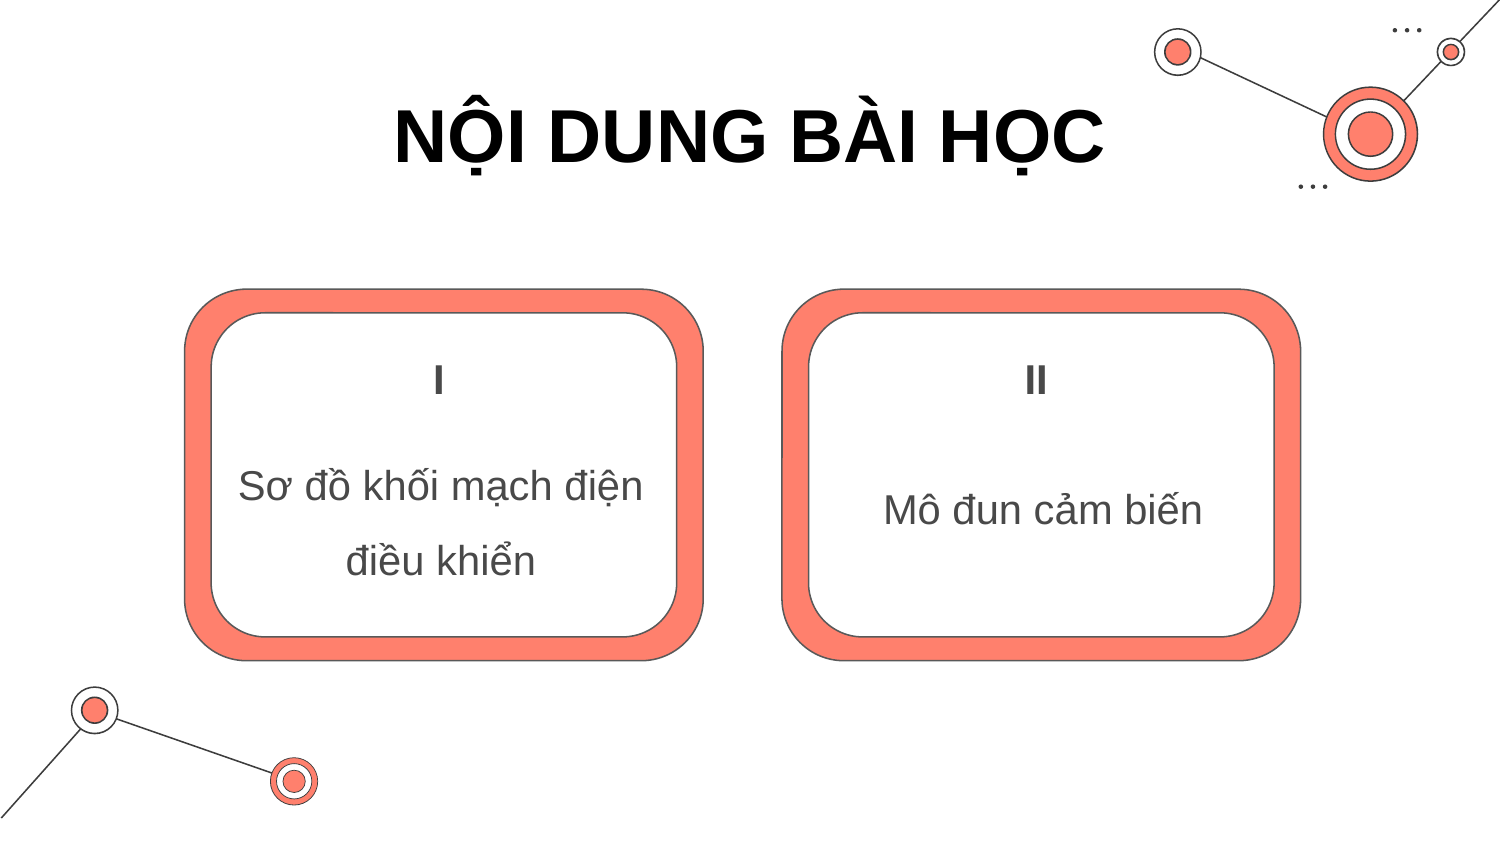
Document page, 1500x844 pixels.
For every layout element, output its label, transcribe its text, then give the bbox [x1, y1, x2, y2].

text_box [184, 289, 704, 661]
text_box Sơ đồ khối mạch điện điều khiển [215, 418, 667, 643]
text_box NỘI DUNG BÀI HỌC [0, 79, 1500, 185]
title I [363, 340, 515, 416]
text_box [781, 289, 1301, 661]
text_box Mô đun cảm biến [812, 442, 1274, 643]
text_box [211, 312, 677, 614]
text_box [808, 312, 1275, 602]
title II [960, 340, 1112, 416]
